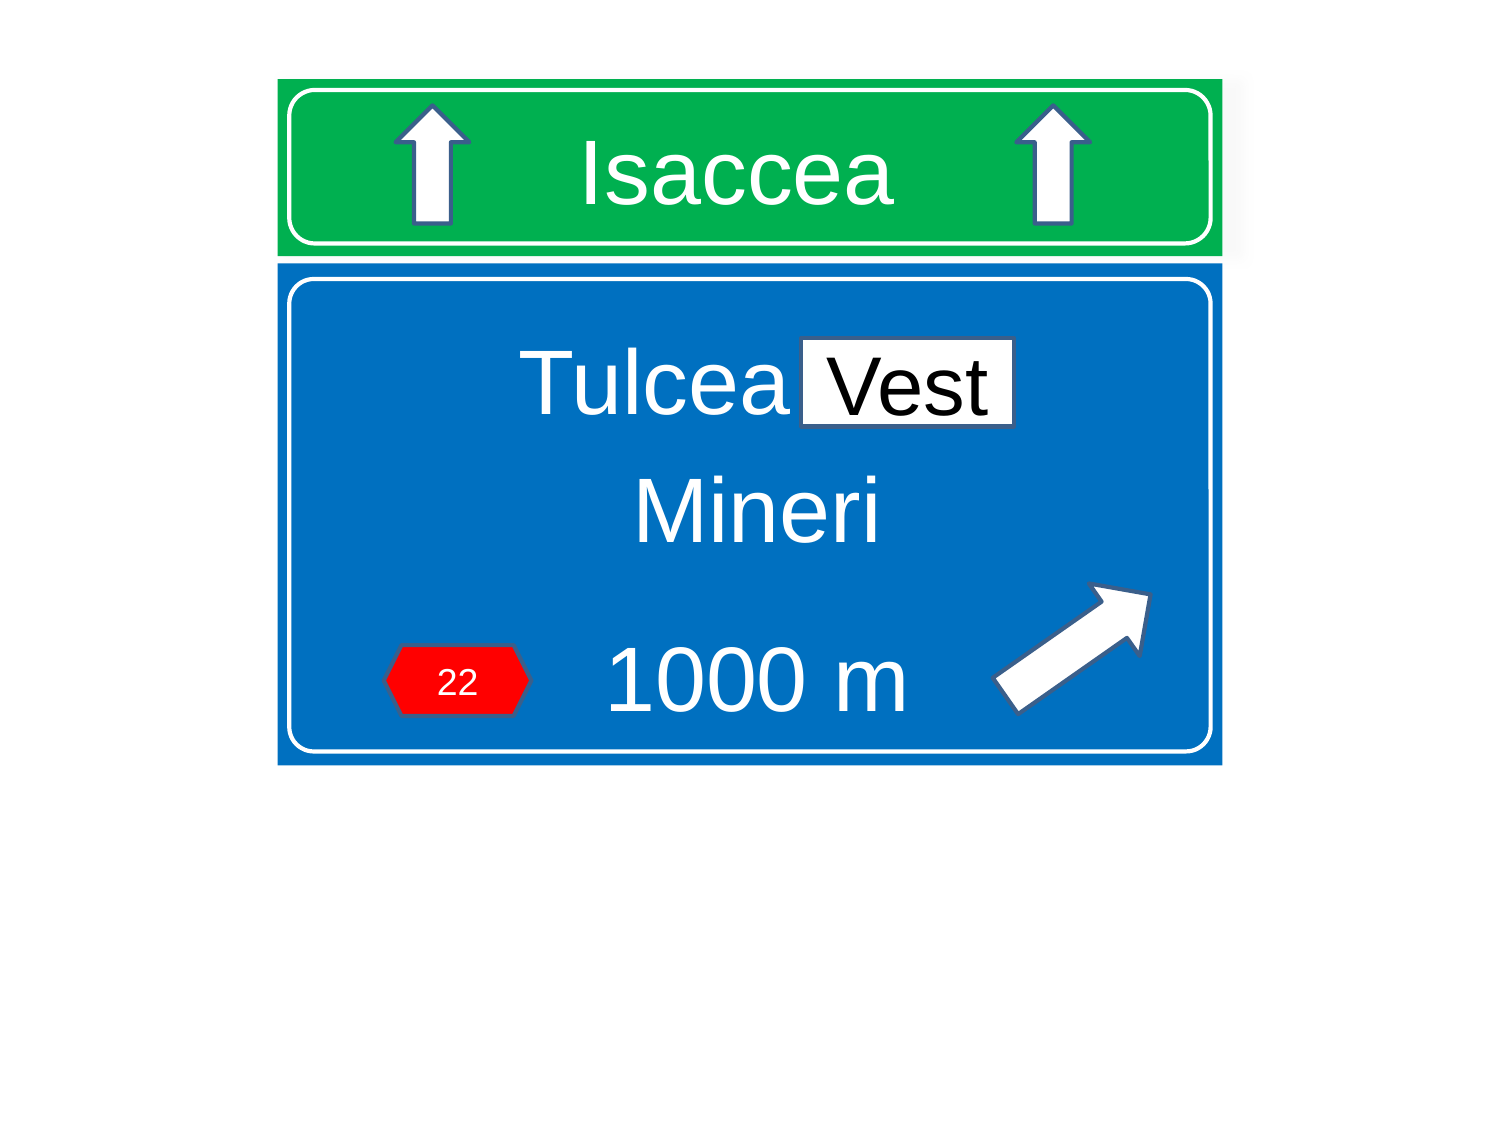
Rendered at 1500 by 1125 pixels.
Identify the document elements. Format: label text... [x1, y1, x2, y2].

subtitle Tulcea Vest Mineri 1000 m [277, 263, 1223, 766]
text_box [287, 87, 1213, 246]
text_box [287, 276, 1213, 754]
title Isaccea [277, 79, 1223, 257]
